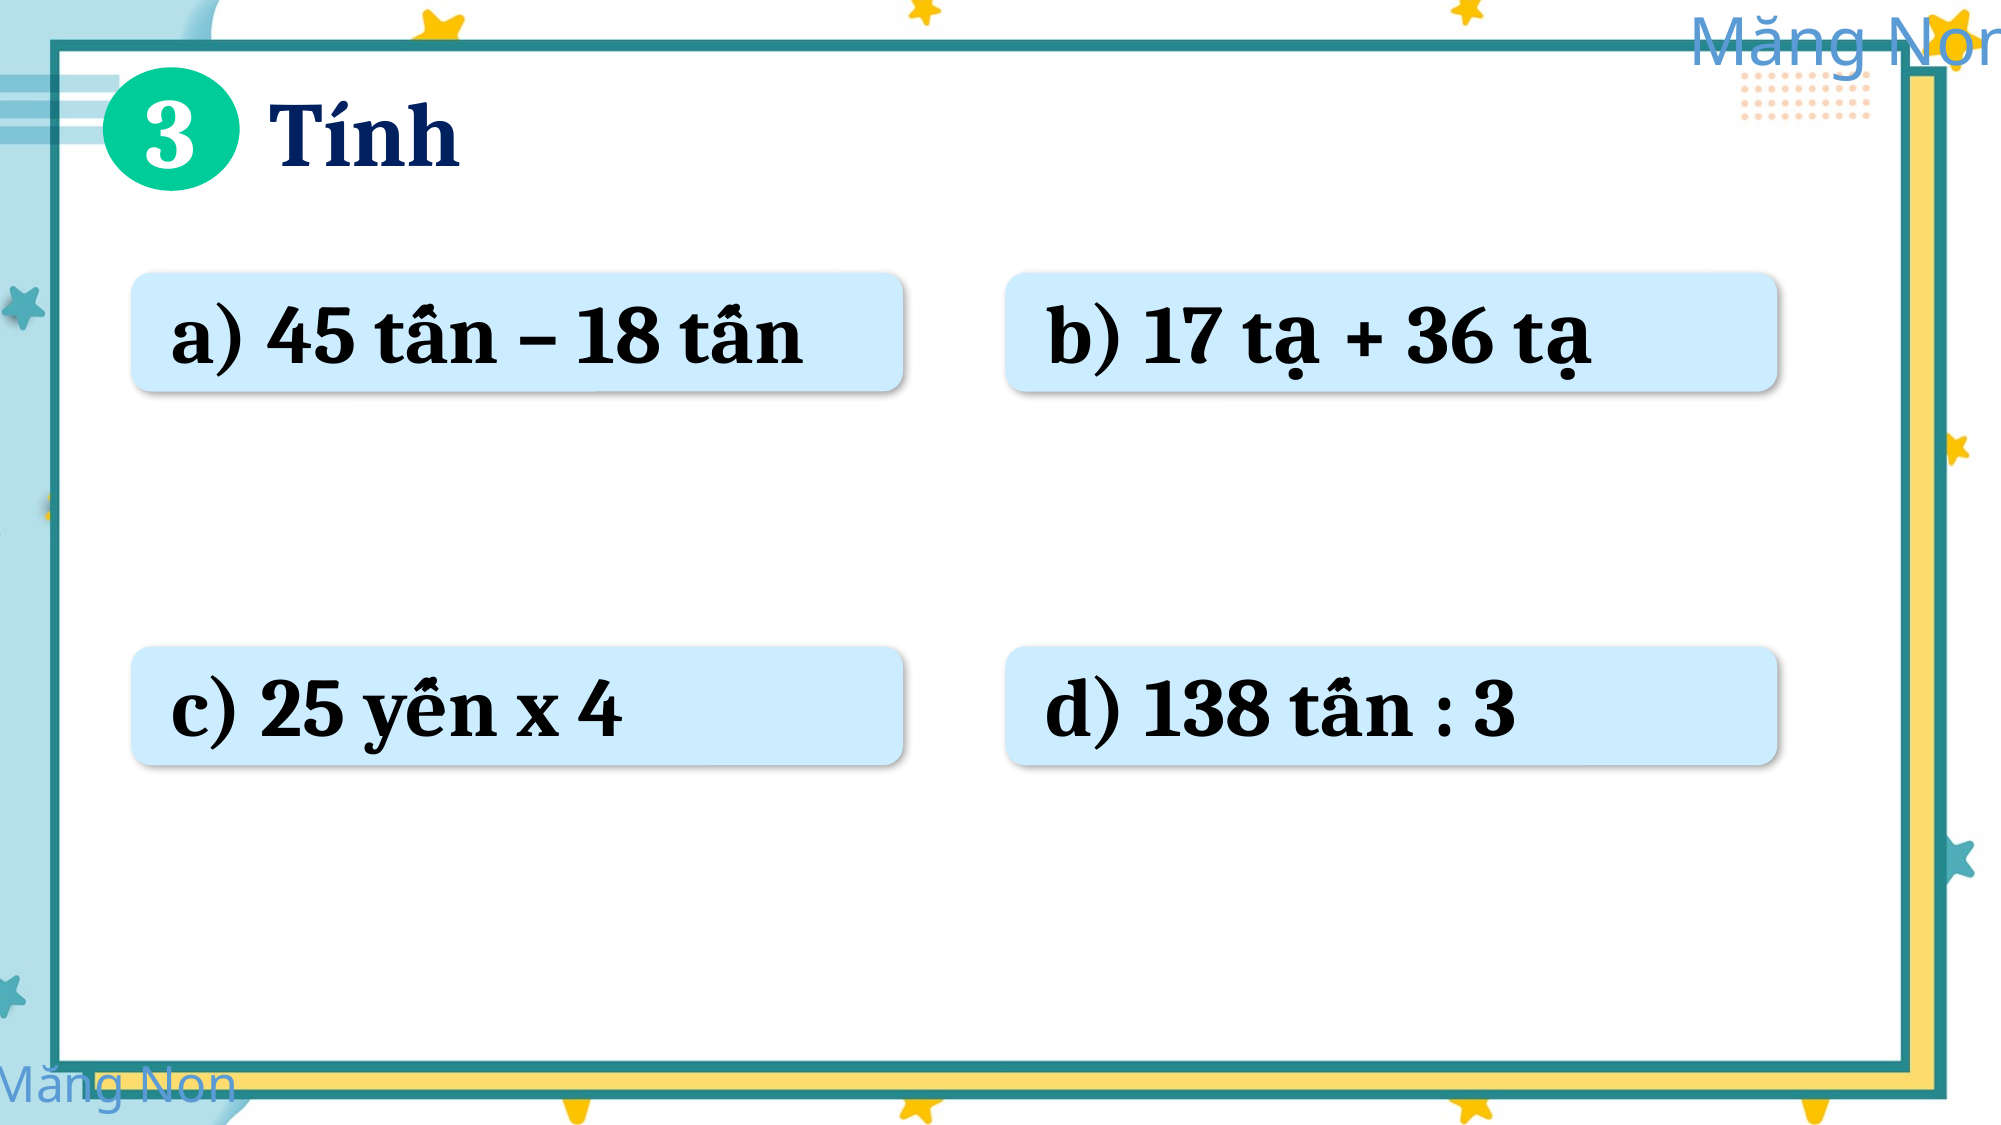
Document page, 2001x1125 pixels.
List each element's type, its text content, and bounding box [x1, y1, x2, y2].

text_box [131, 646, 904, 766]
picture [0, 0, 2001, 1125]
text_box Tính [254, 67, 573, 192]
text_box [131, 272, 904, 392]
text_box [1005, 272, 1778, 392]
text_box 3 [101, 66, 241, 192]
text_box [1005, 646, 1778, 766]
